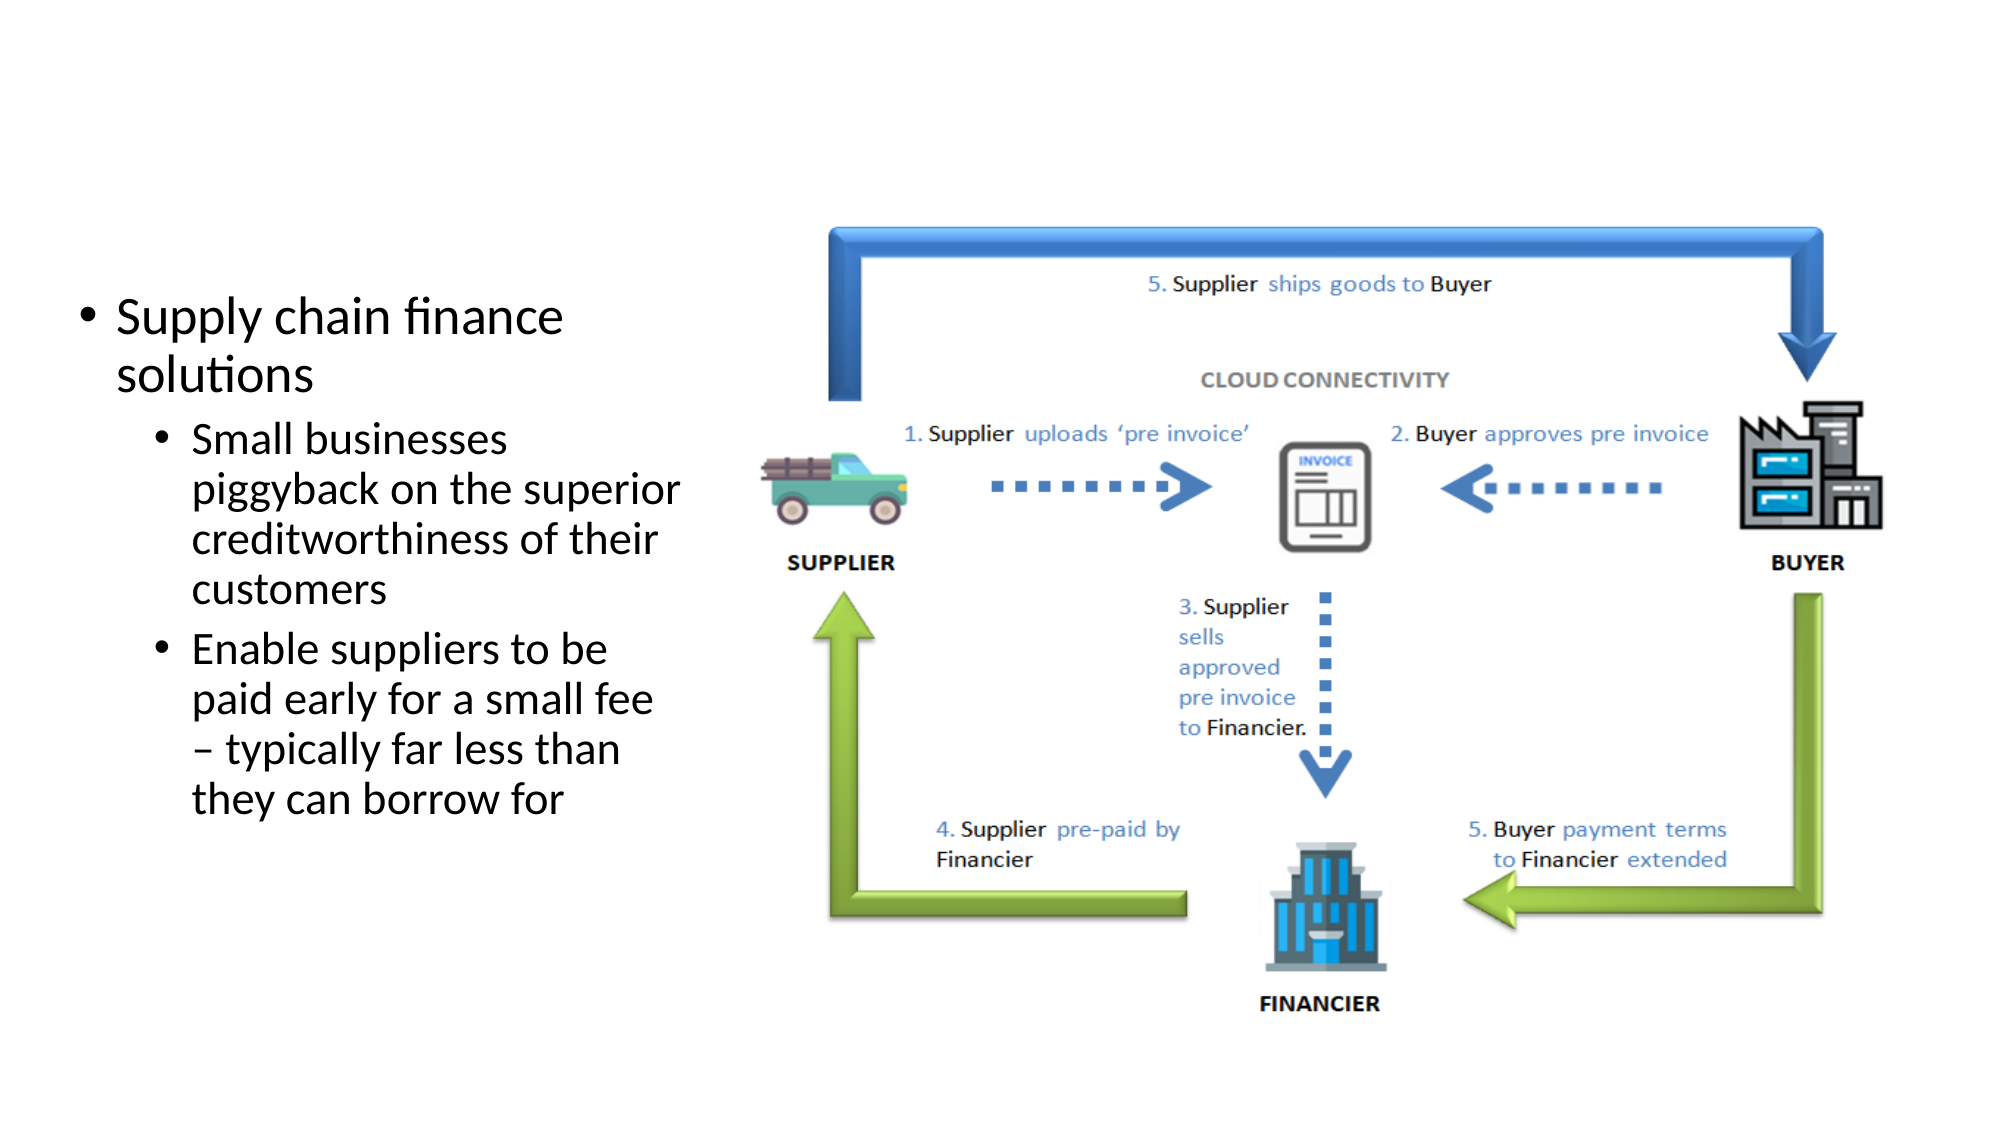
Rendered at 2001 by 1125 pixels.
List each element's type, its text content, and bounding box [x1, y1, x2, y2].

picture [745, 194, 1902, 1043]
list Supply chain finance solutions Small businesses piggyback on the superior creditworthiness of their customers Enable suppliers to be paid early for a small fee – typically far less than they can borrow for [63, 280, 698, 841]
